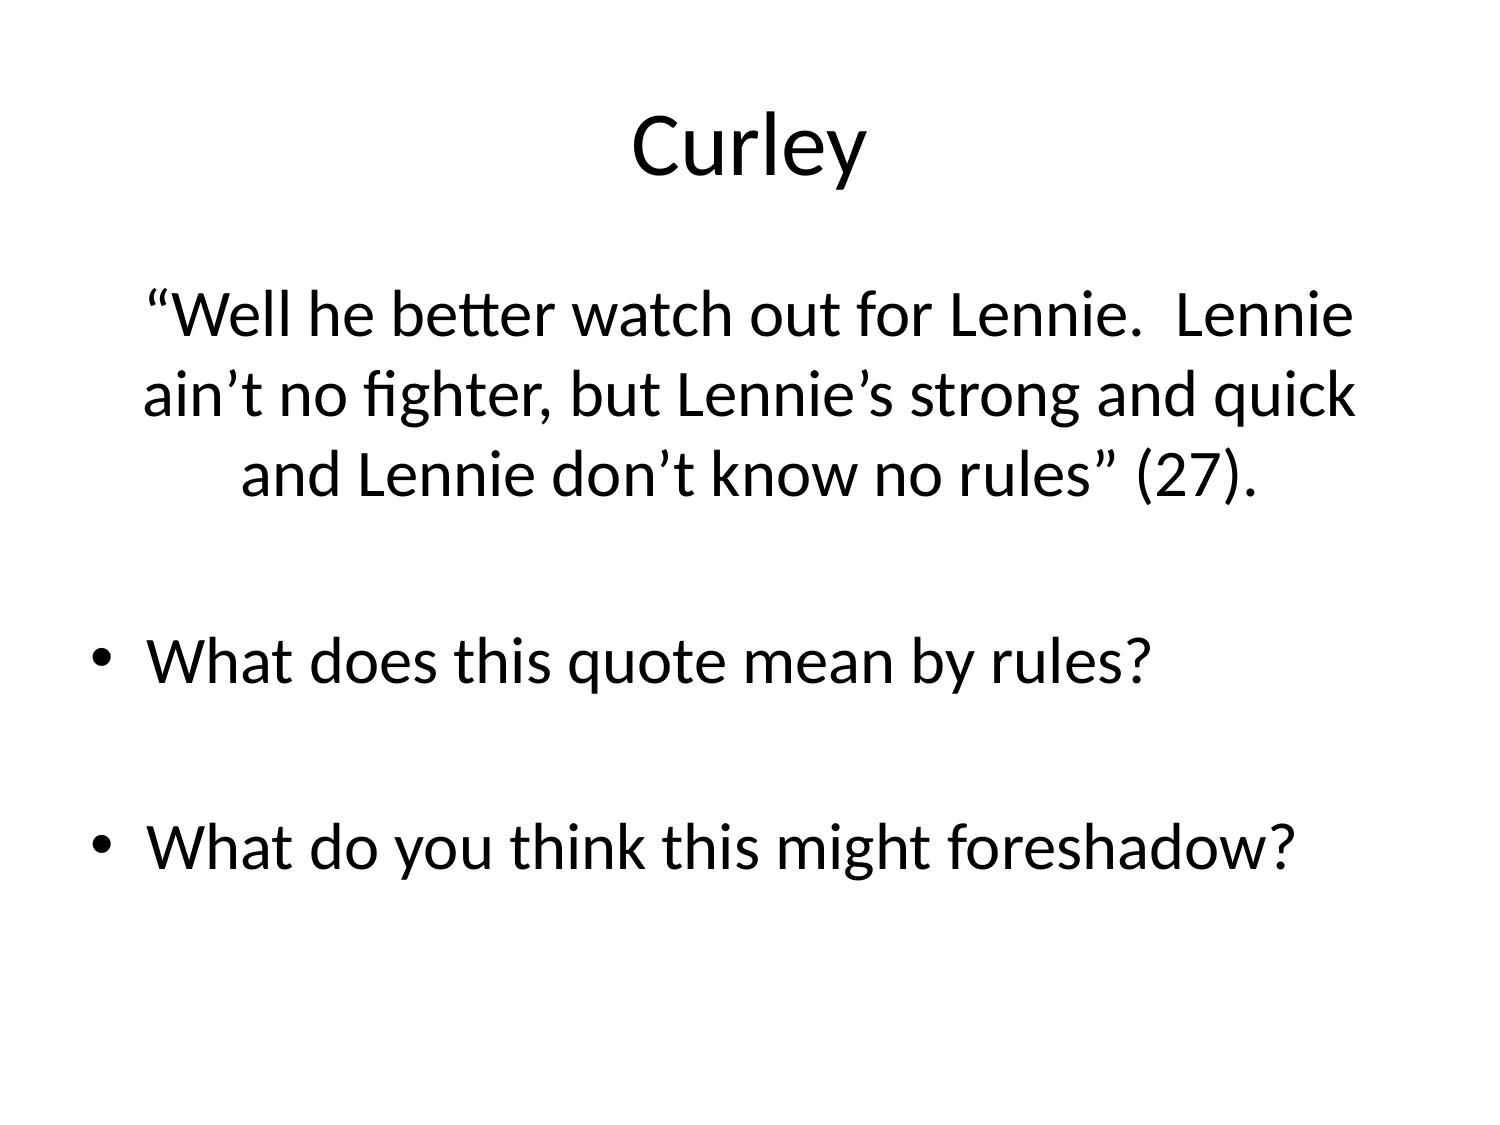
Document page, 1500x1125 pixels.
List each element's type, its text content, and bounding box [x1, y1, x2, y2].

title Curley [75, 45, 1425, 233]
list “Well he better watch out for Lennie. Lennie ain’t no fighter, but Lennie’s strong and quick and Lennie don’t know no rules” (27). What does this quote mean by rules? What do you think this might foreshadow? [75, 262, 1425, 1005]
